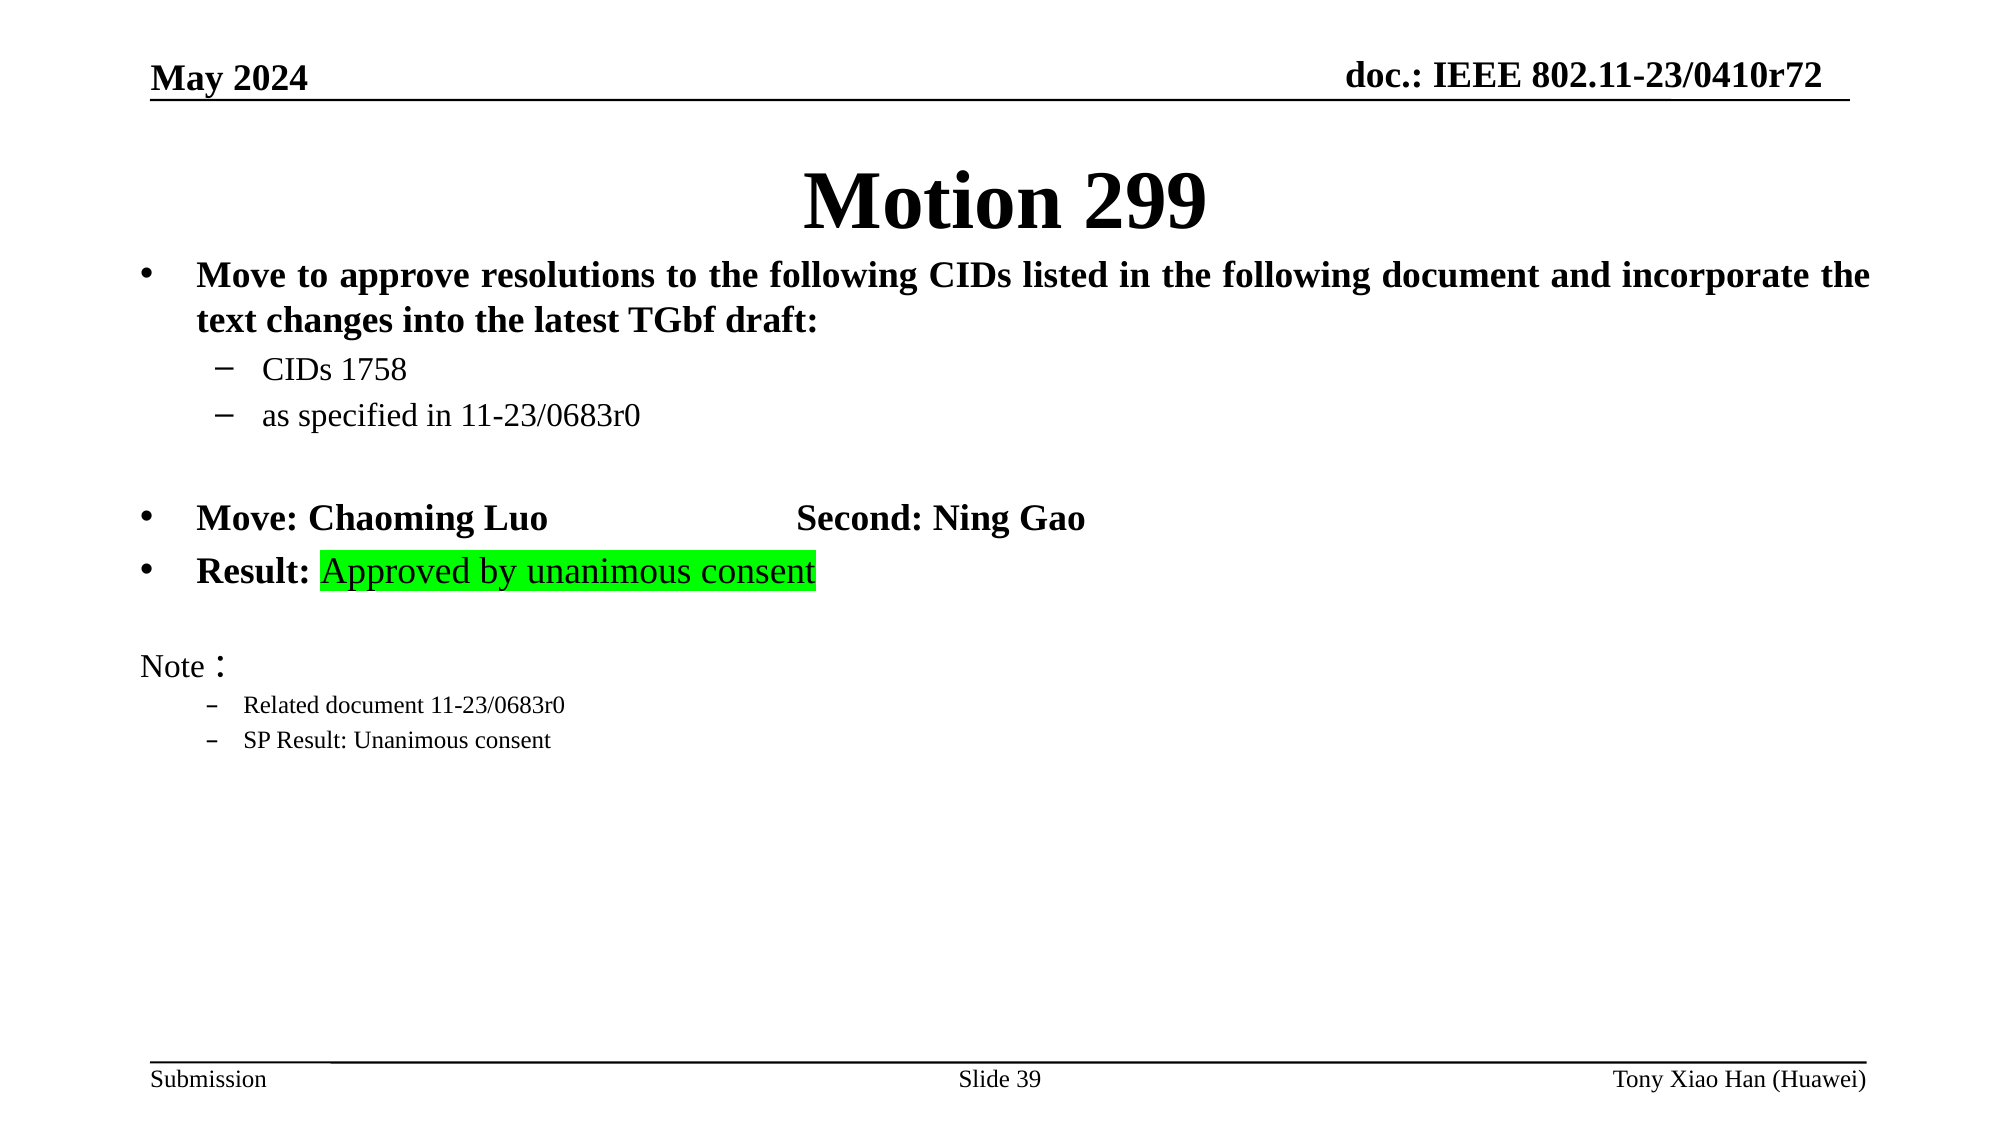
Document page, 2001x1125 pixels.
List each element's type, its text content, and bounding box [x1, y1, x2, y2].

text_box Move to approve resolutions to the following CIDs listed in the following document and incorporate the text changes into the latest TGbf draft: CIDs 1758 as specified in 11-23/0683r0 Move: Chaoming Luo Second: Ning Gao Result: Approved by unanimous consent Note： Related document 11-23/0683r0 SP Result: Unanimous consent [125, 212, 1888, 900]
text_box Motion 299 [368, 137, 1644, 212]
